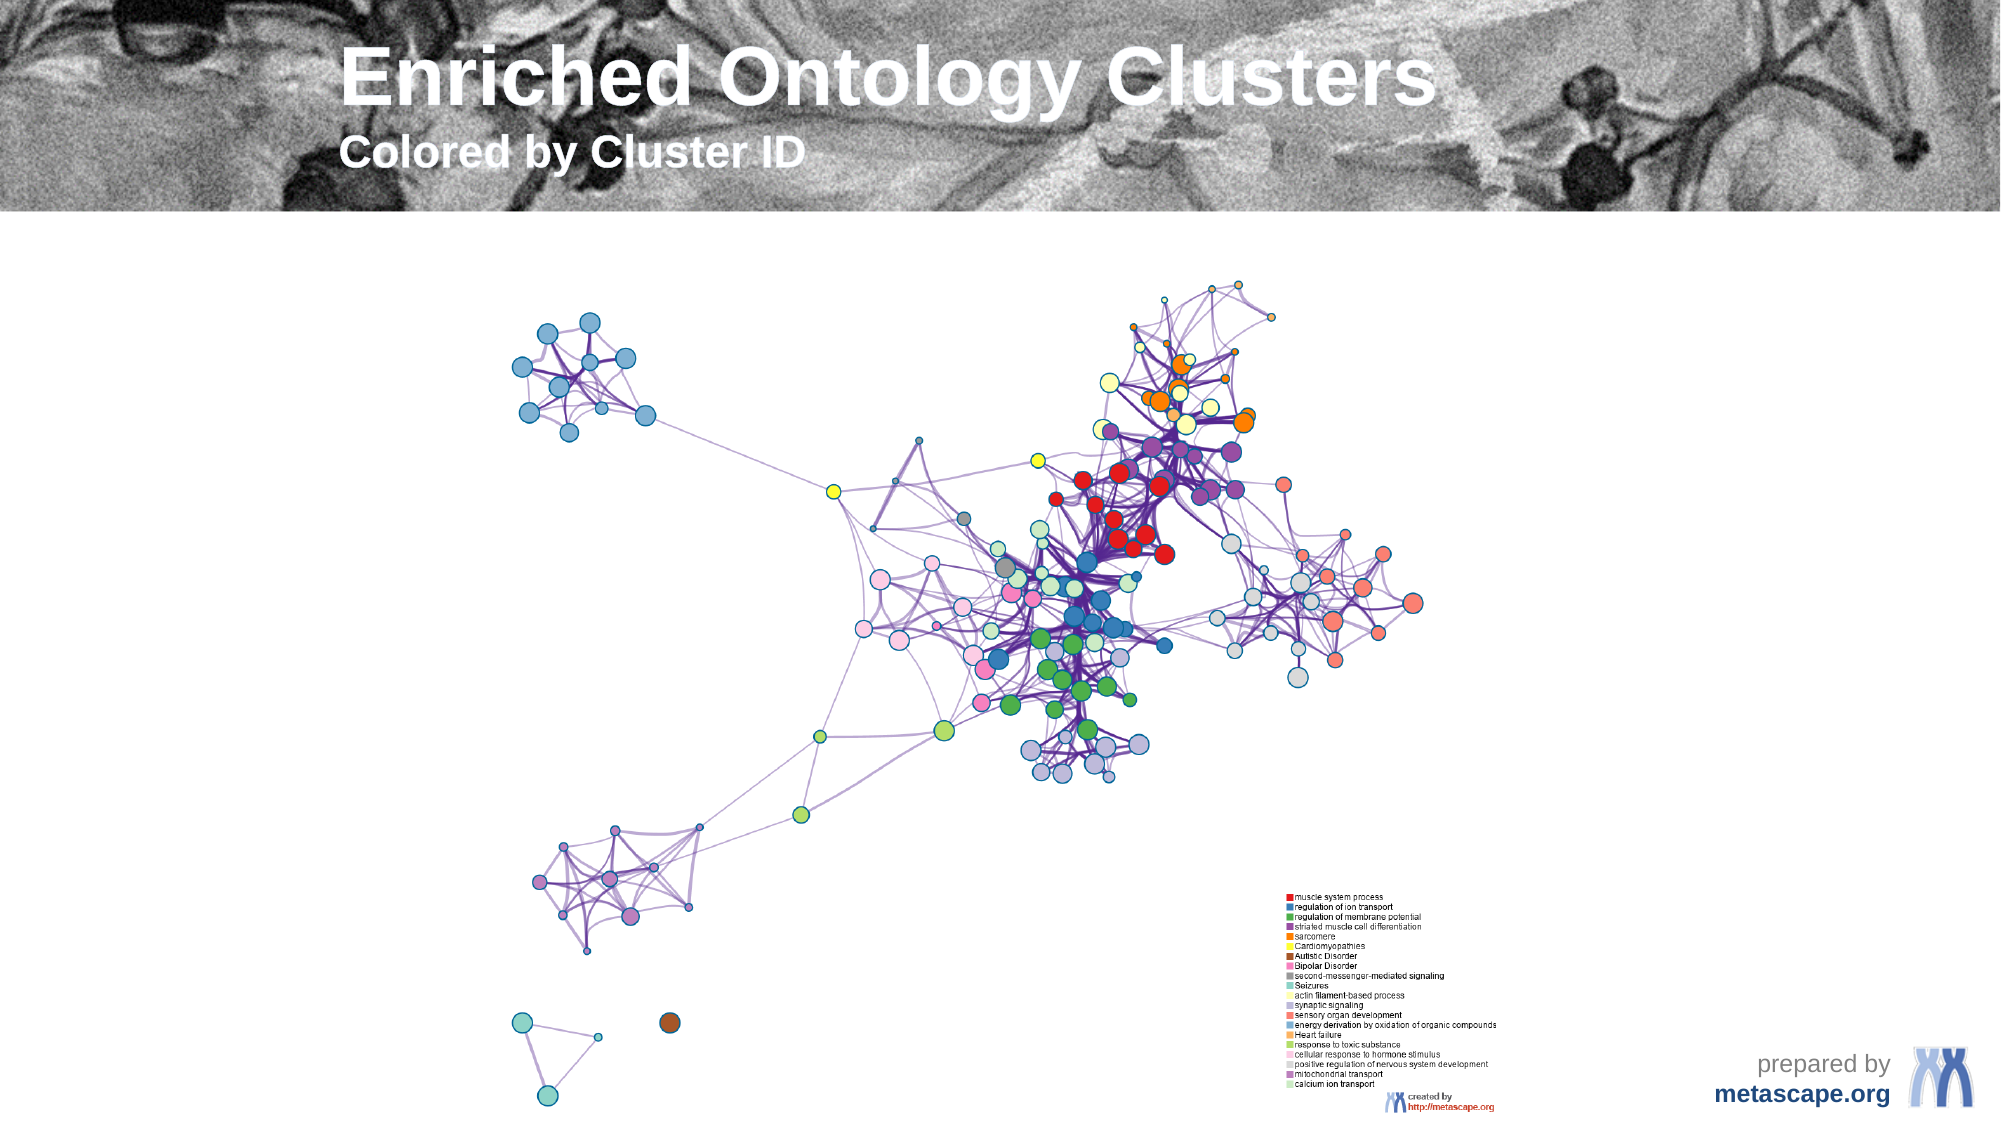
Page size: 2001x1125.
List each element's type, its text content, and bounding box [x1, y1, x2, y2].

title Enriched Ontology Clusters Colored by Cluster ID [323, 11, 1501, 187]
picture [0, 0, 2001, 1125]
